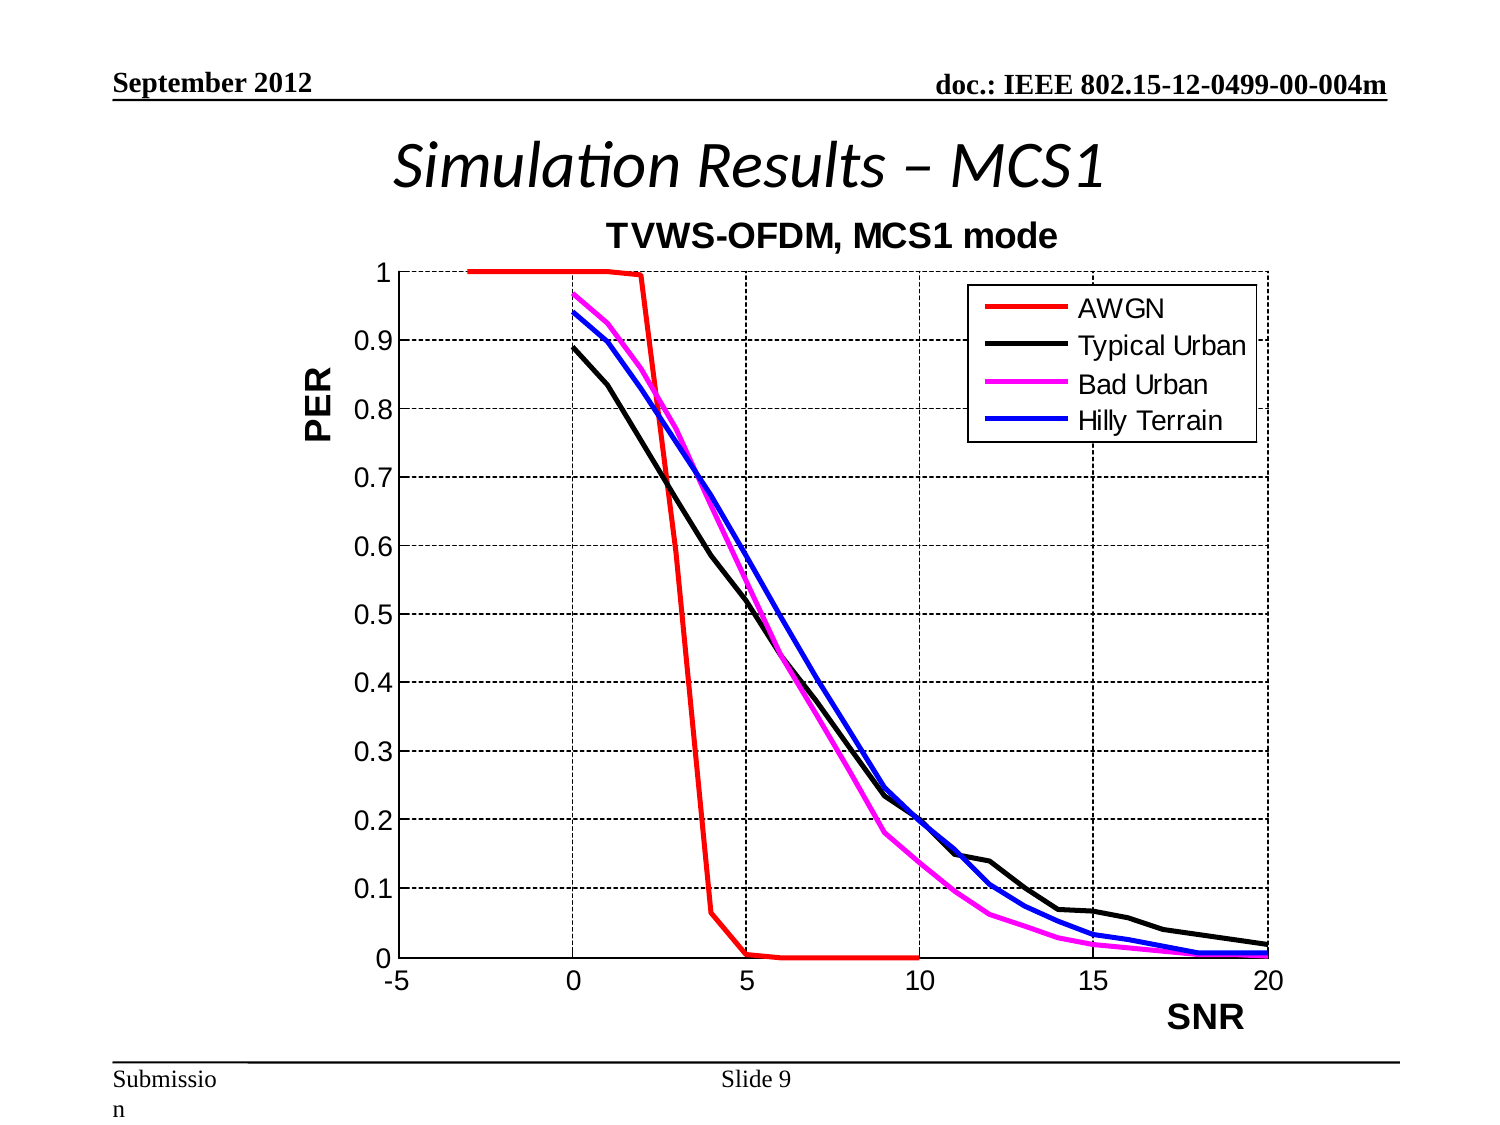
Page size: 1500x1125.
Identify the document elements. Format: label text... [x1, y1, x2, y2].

text_box Slide 9 [675, 1062, 838, 1093]
picture [253, 207, 1376, 1050]
title Simulation Results – MCS1 [112, 113, 1388, 244]
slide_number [112, 62, 376, 99]
